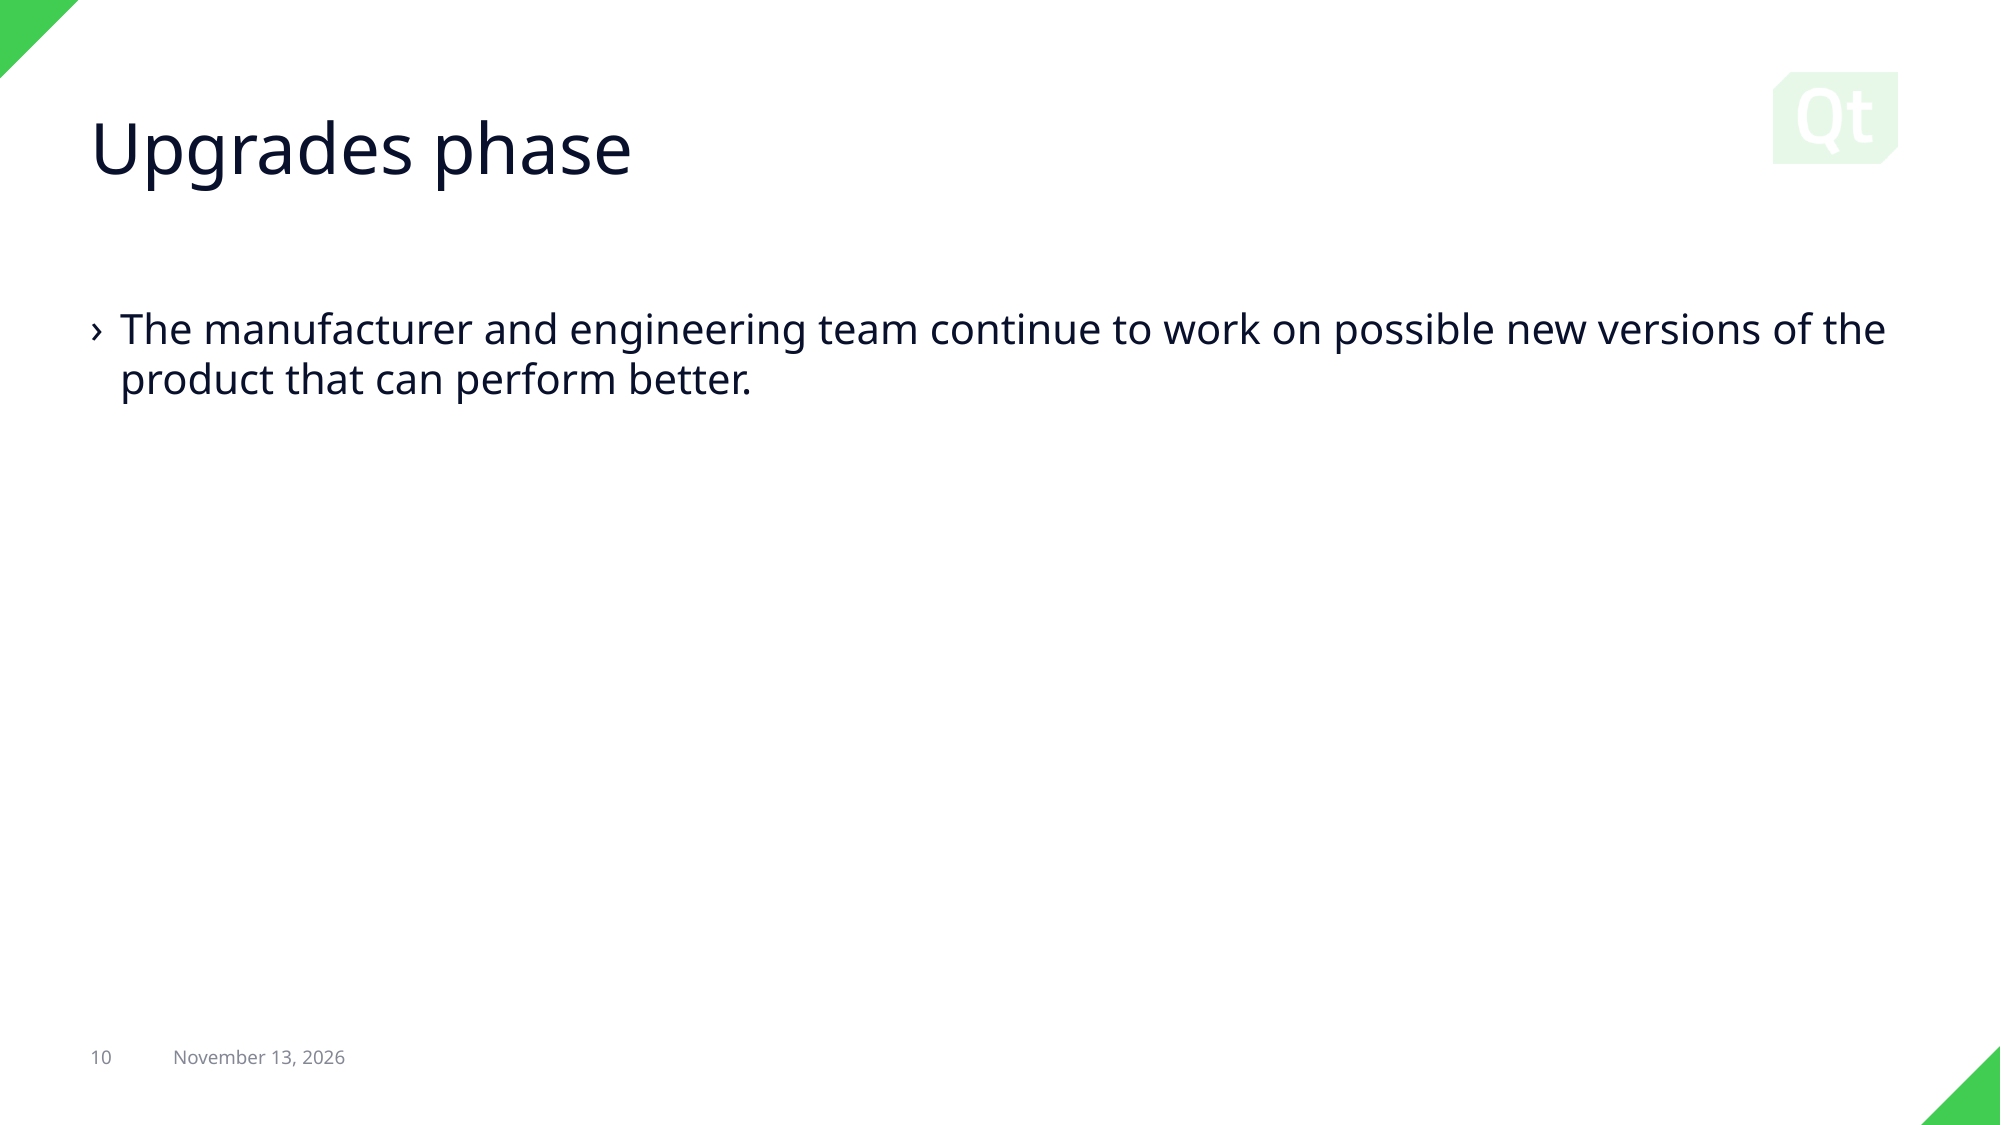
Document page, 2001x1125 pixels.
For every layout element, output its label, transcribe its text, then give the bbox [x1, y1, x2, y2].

list The manufacturer and engineering team continue to work on possible new versions of the product that can perform better. [90, 302, 1910, 1012]
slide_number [174, 1046, 469, 1071]
title Upgrades phase [90, 113, 1910, 268]
slide_number 10 [90, 1046, 174, 1071]
